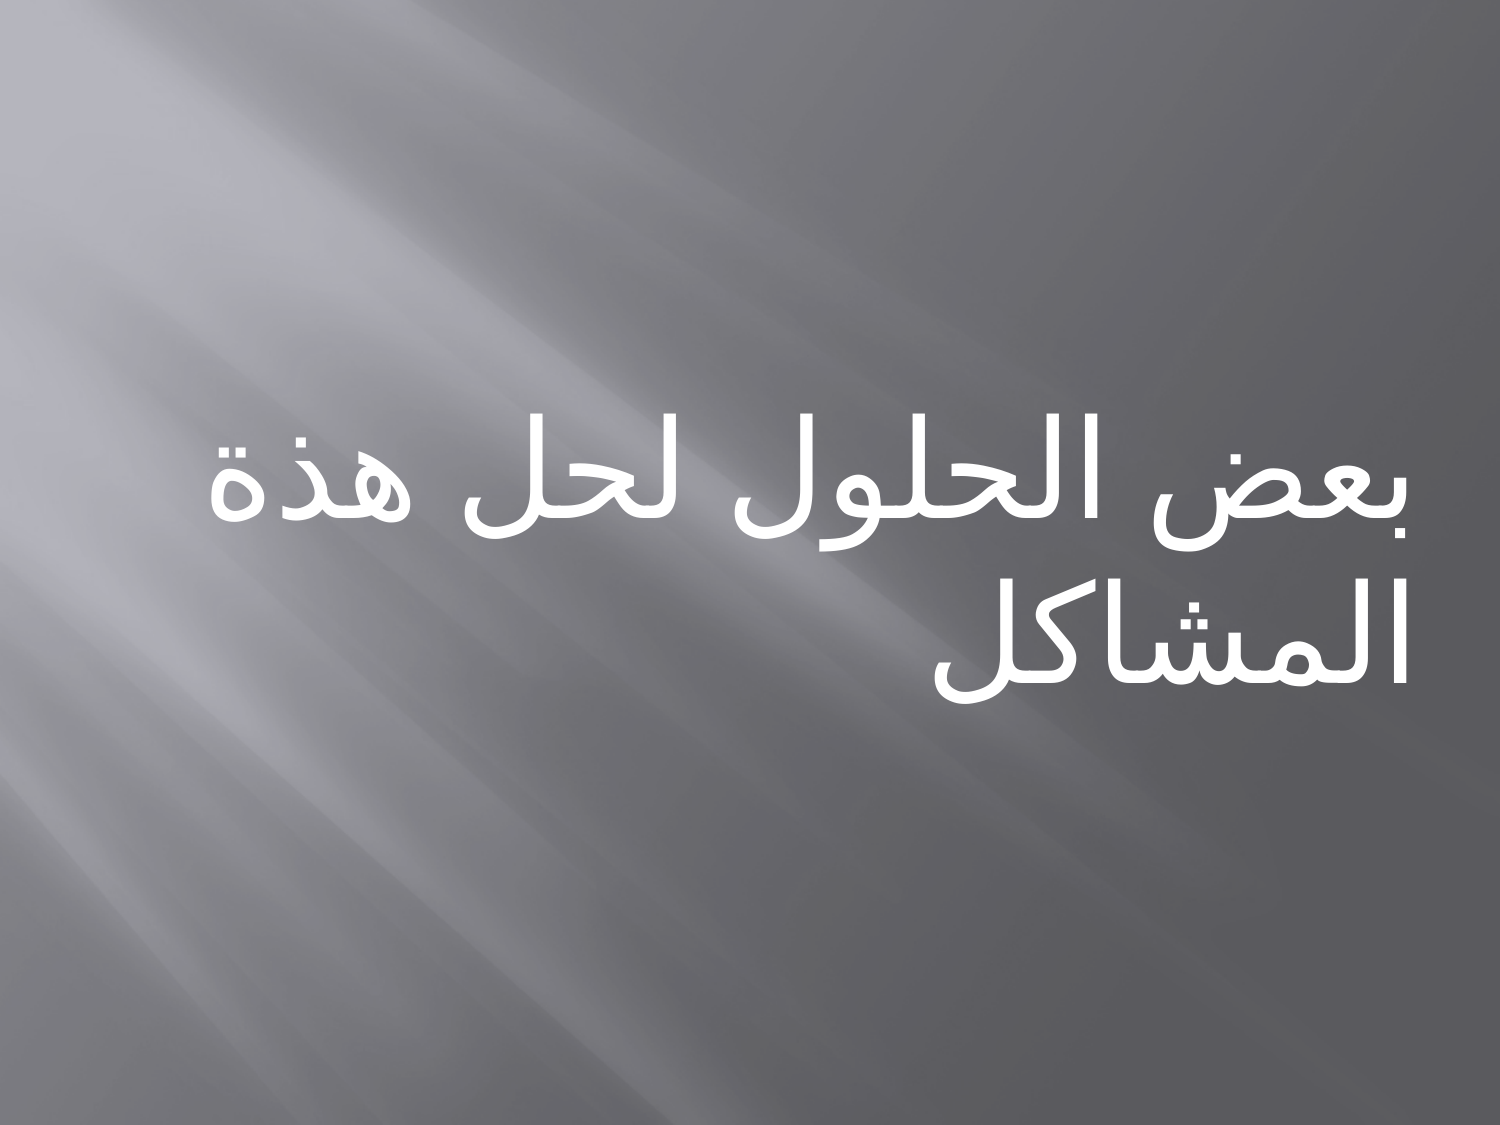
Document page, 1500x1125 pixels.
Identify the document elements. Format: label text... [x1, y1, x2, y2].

text_box بعض الحلول لحل هذة المشاكل [0, 373, 1435, 719]
